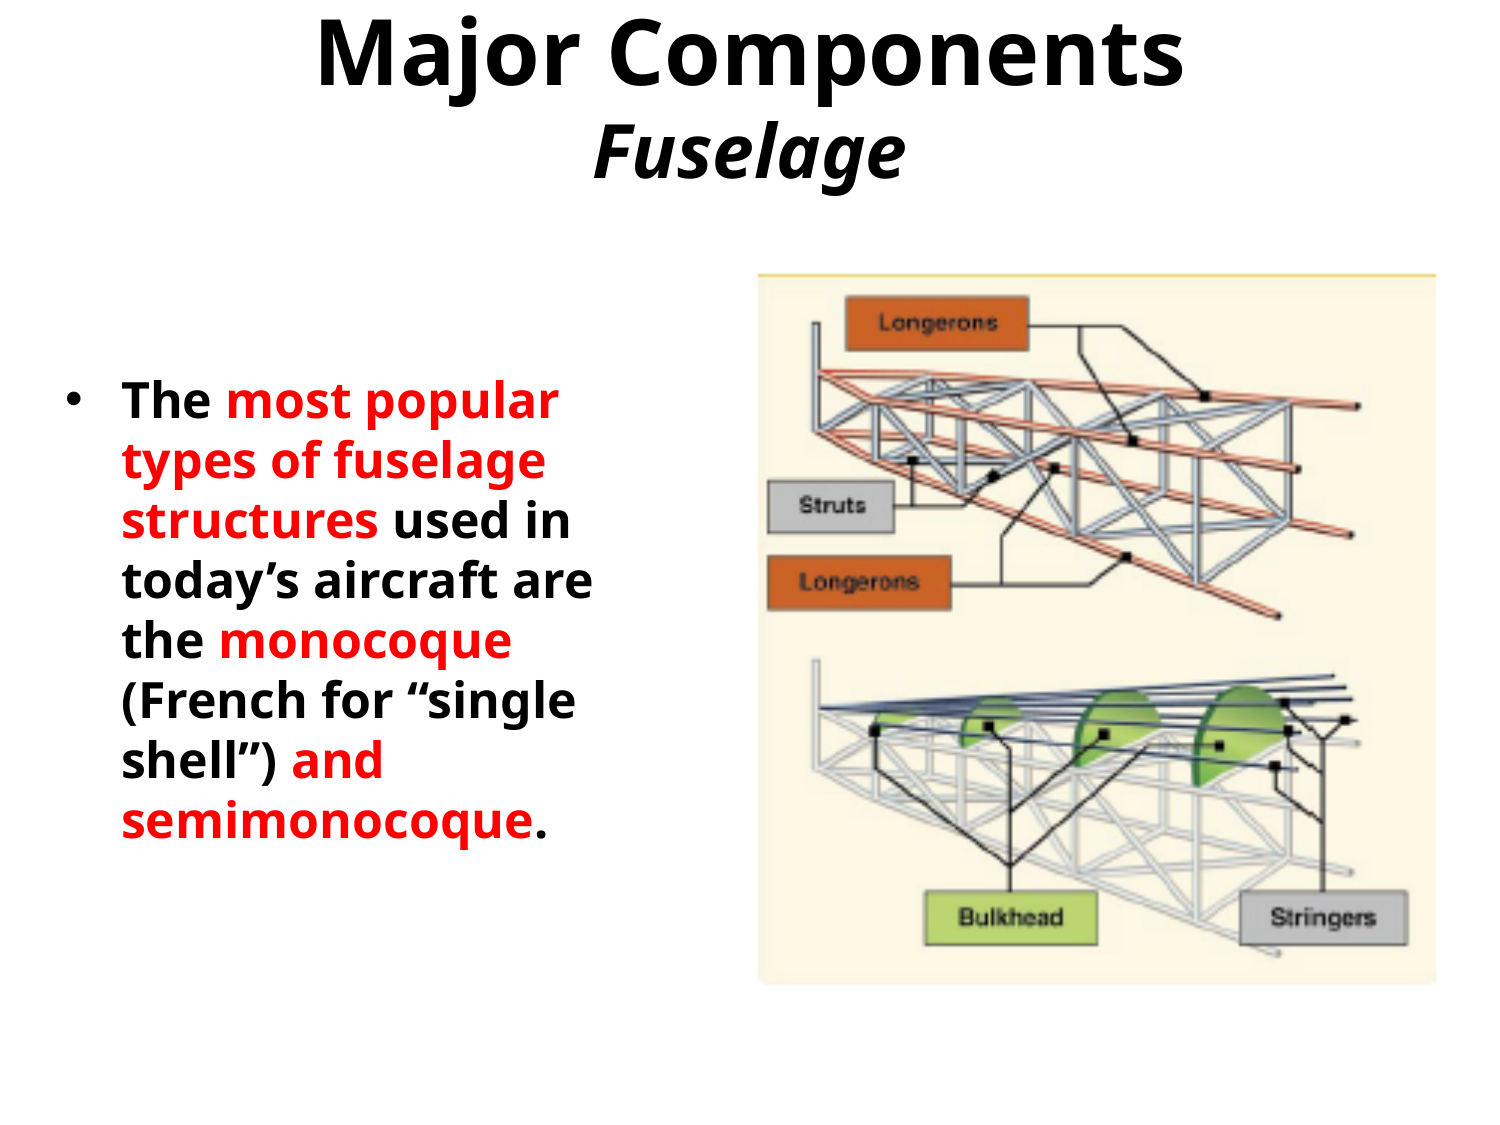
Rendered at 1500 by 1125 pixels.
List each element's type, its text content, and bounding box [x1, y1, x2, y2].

picture [749, 266, 1449, 995]
text_box The most popular types of fuselage structures used in today’s aircraft are the monocoque (French for “single shell”) and semimonocoque. [50, 360, 700, 856]
title Major Components Fuselage [75, 0, 1425, 188]
